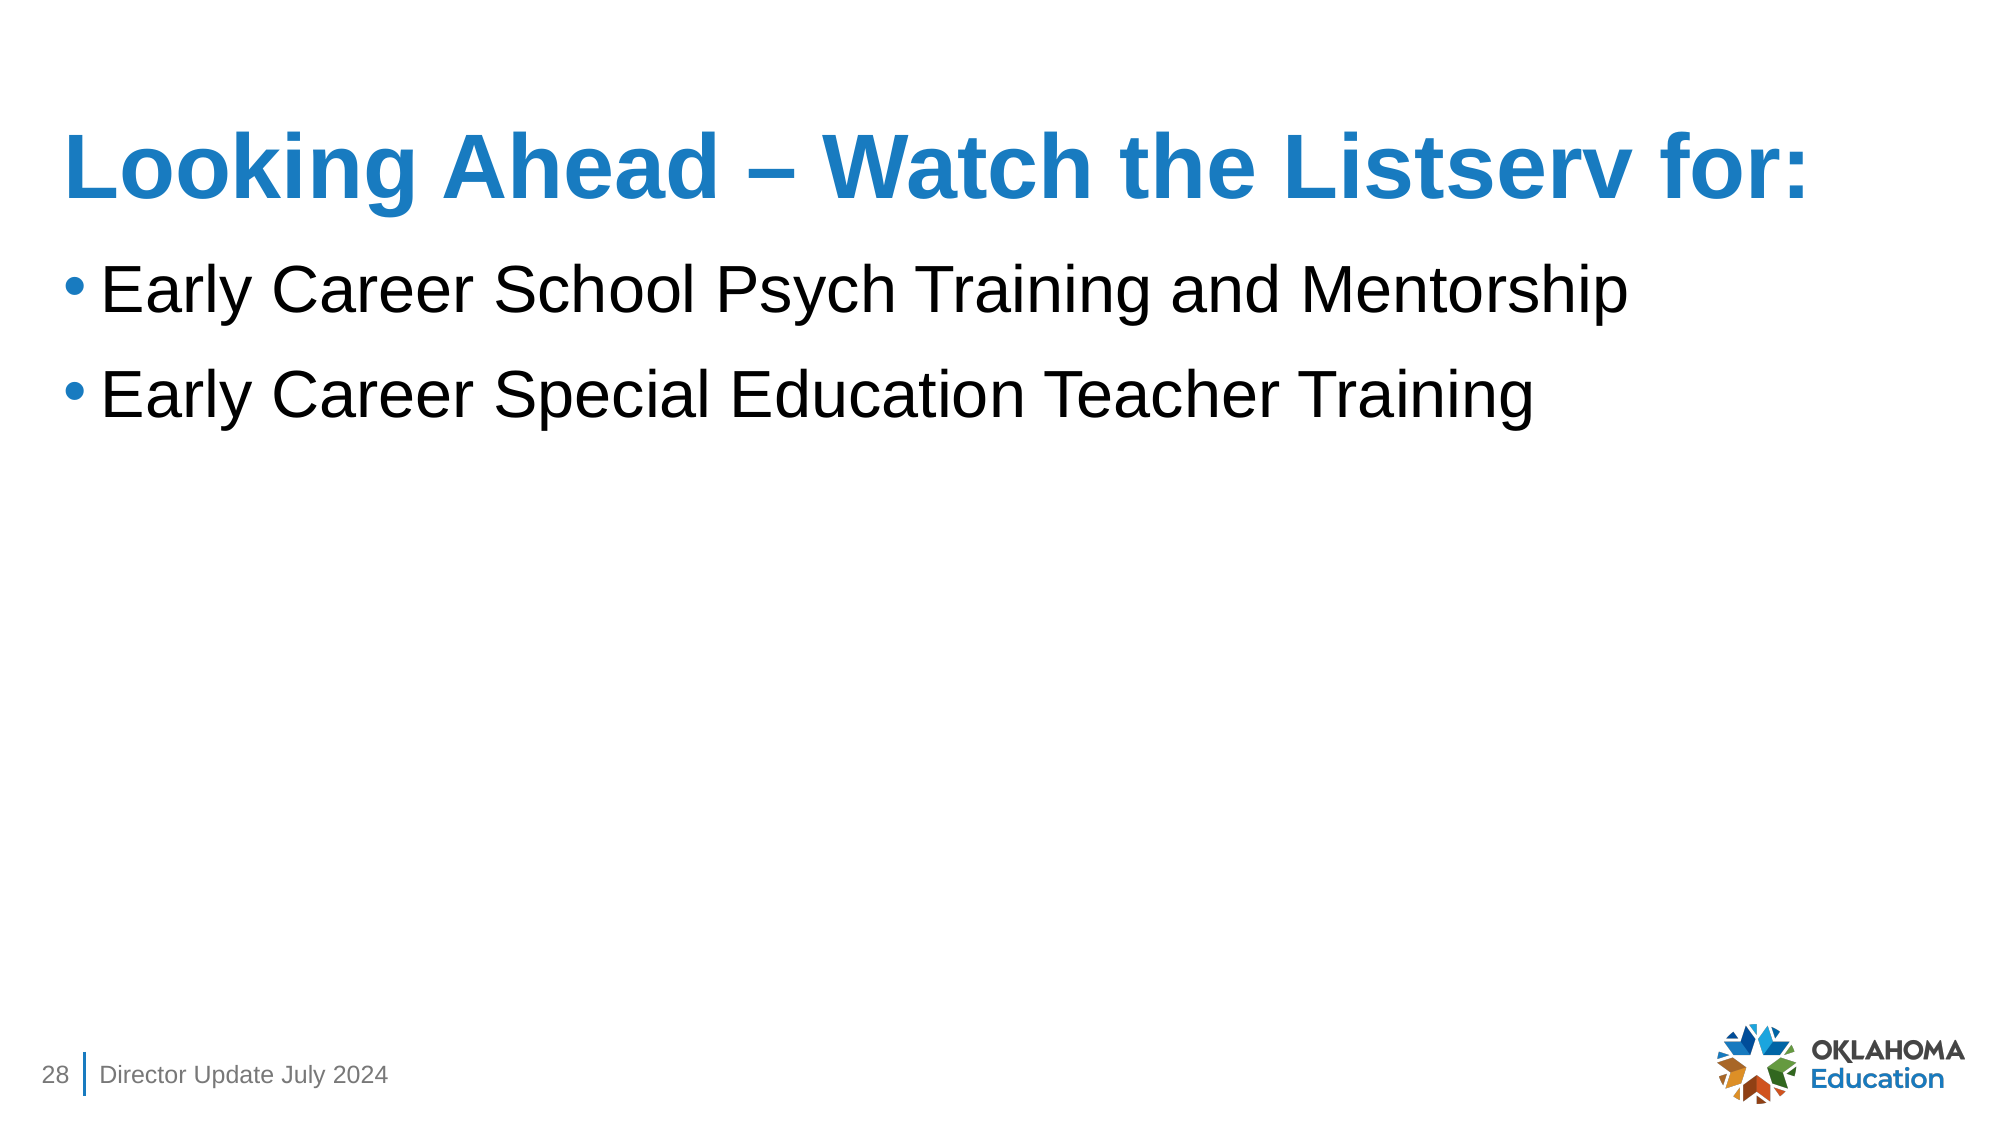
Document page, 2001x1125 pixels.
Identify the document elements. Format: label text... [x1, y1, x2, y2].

footer Director Update July 2024 [85, 1043, 1063, 1104]
slide_number 28 [0, 1043, 85, 1104]
title Looking Ahead – Watch the Listserv for: [48, 59, 1952, 238]
picture [1717, 1024, 1965, 1104]
list Early Career School Psych Training and Mentorship Early Career Special Education Teacher Training [48, 238, 1952, 1014]
